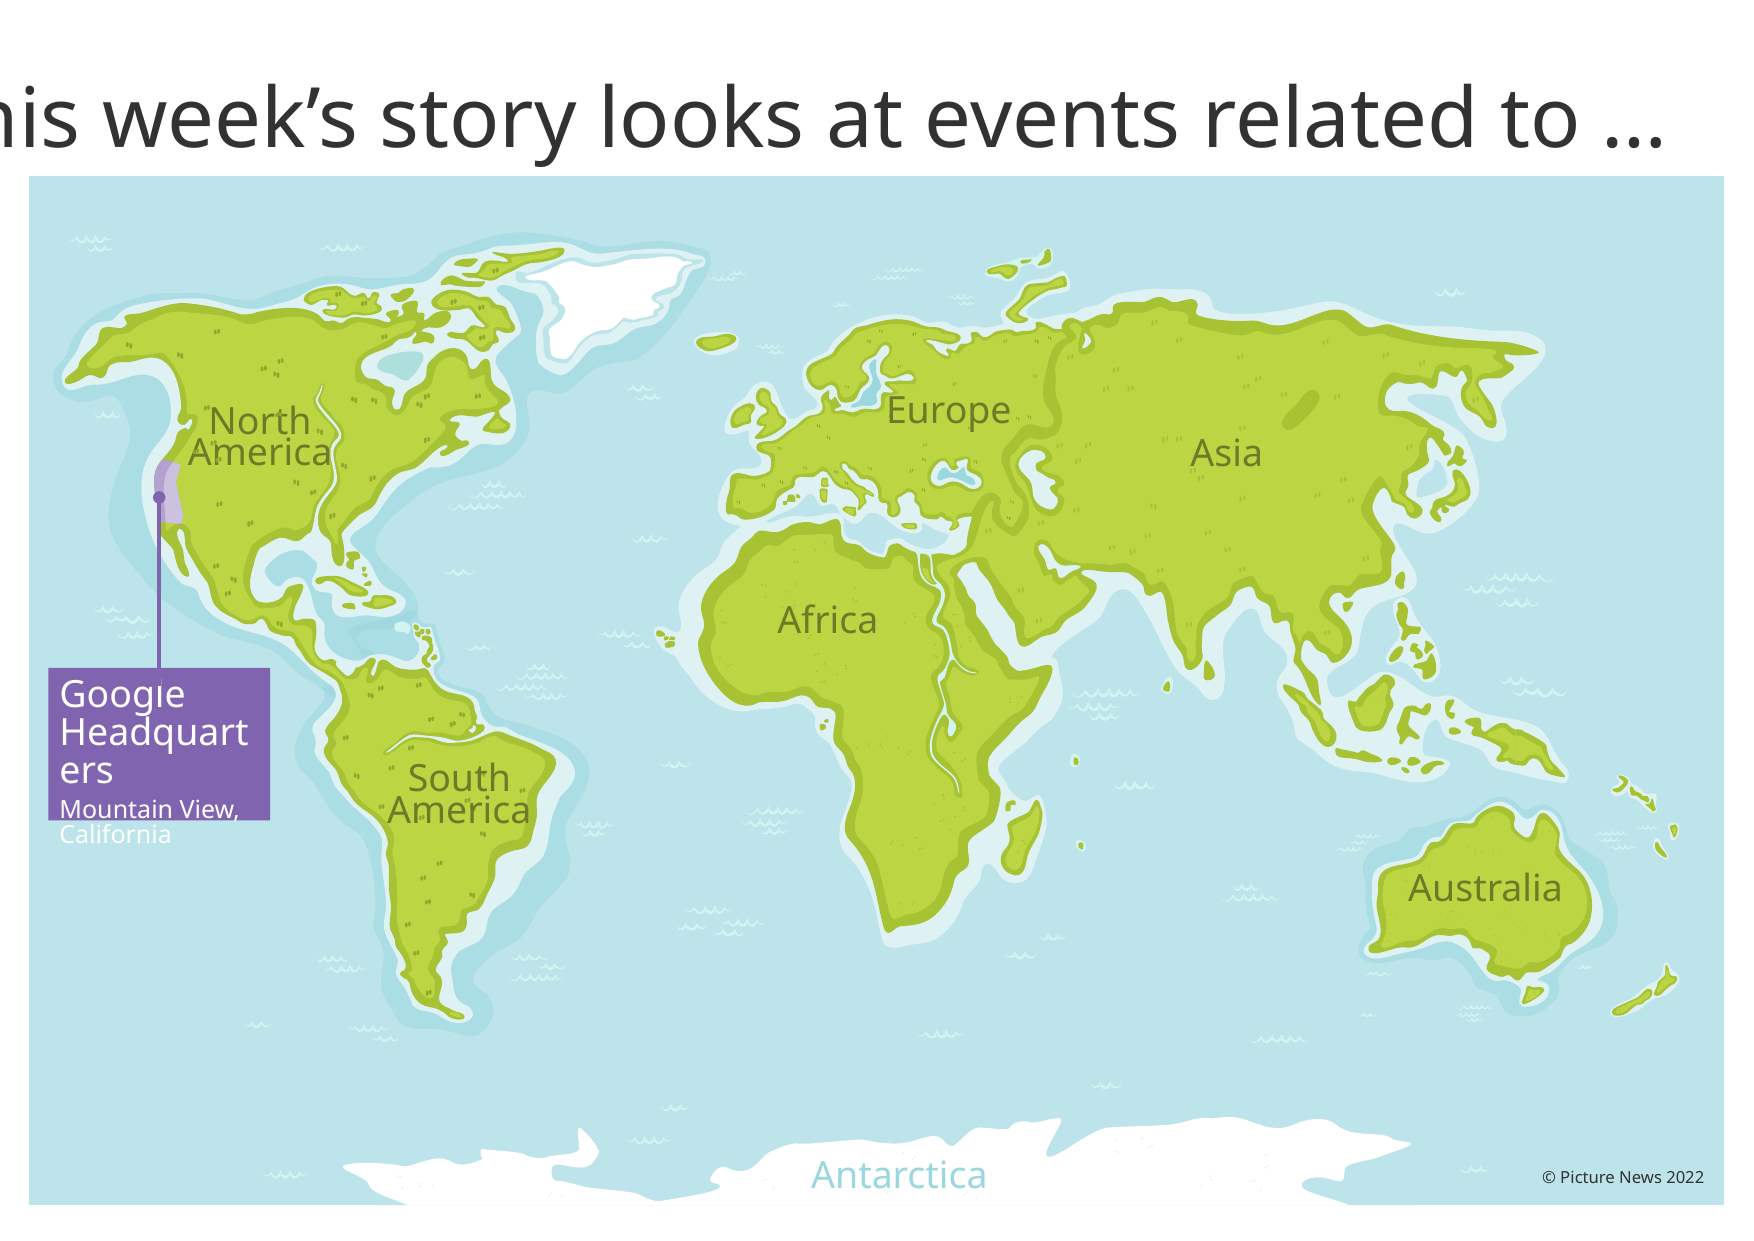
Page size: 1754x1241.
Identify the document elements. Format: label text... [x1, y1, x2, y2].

text_box This week’s story looks at events related to … [0, 56, 1685, 172]
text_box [29, 176, 1725, 1205]
